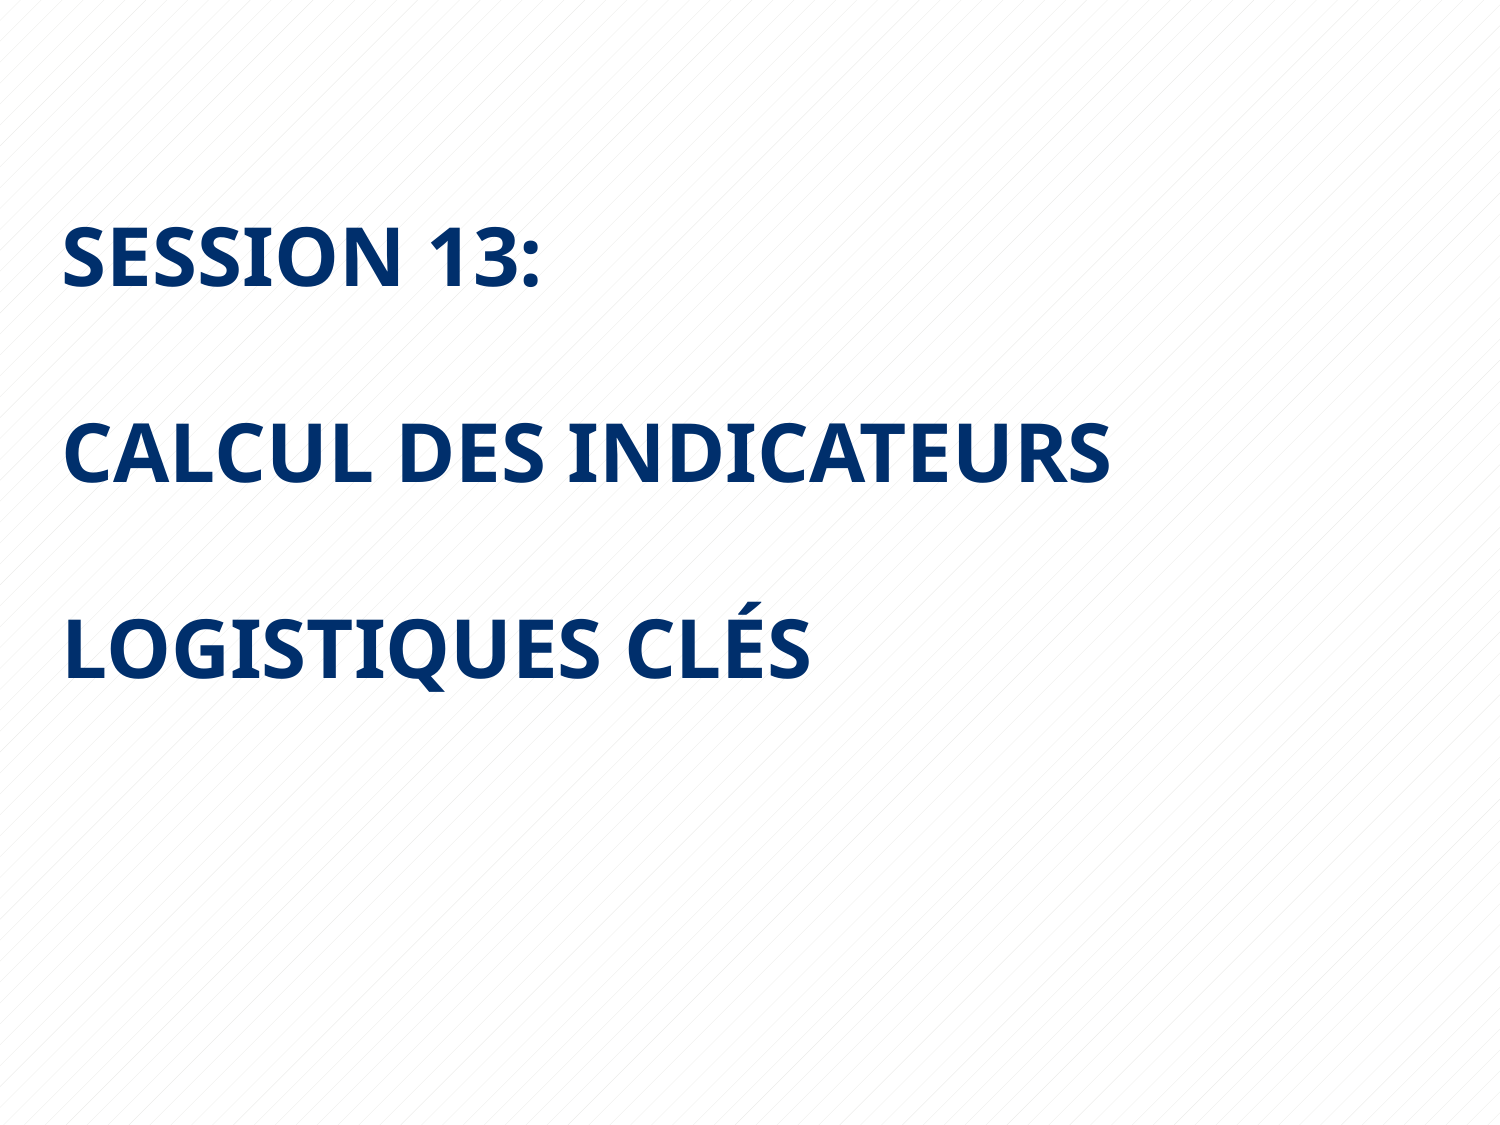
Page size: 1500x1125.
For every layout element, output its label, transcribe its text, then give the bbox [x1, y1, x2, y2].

title SESSION 13: CALCUL DES INDICATEURS LOGISTIQUES CLÉS [46, 99, 1430, 704]
